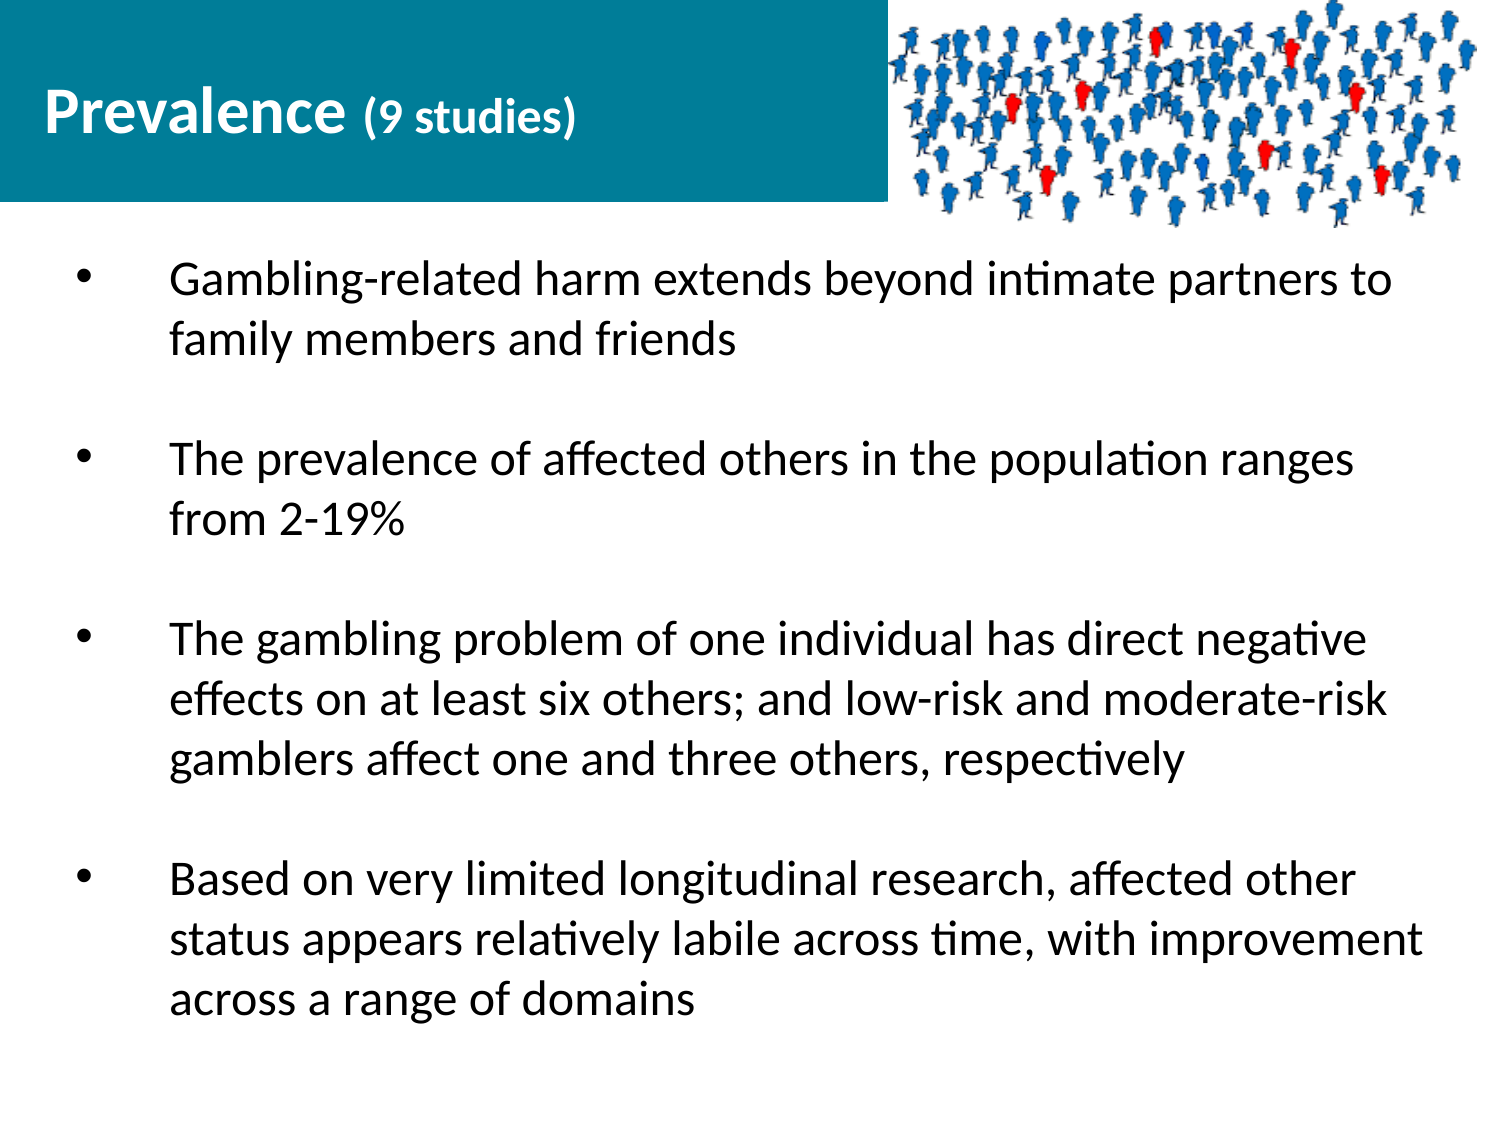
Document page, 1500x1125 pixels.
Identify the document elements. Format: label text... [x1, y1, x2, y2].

picture [888, 0, 1477, 228]
list Gambling-related harm extends beyond intimate partners to family members and friends The prevalence of affected others in the population ranges from 2-19% The gambling problem of one individual has direct negative effects on at least six others; and low-risk and moderate-risk gamblers affect one and three others, respectively Based on very limited longitudinal research, affected other status appears relatively labile across time, with improvement across a range of domains [60, 238, 1445, 1080]
title Prevalence (9 studies) [29, 68, 888, 202]
